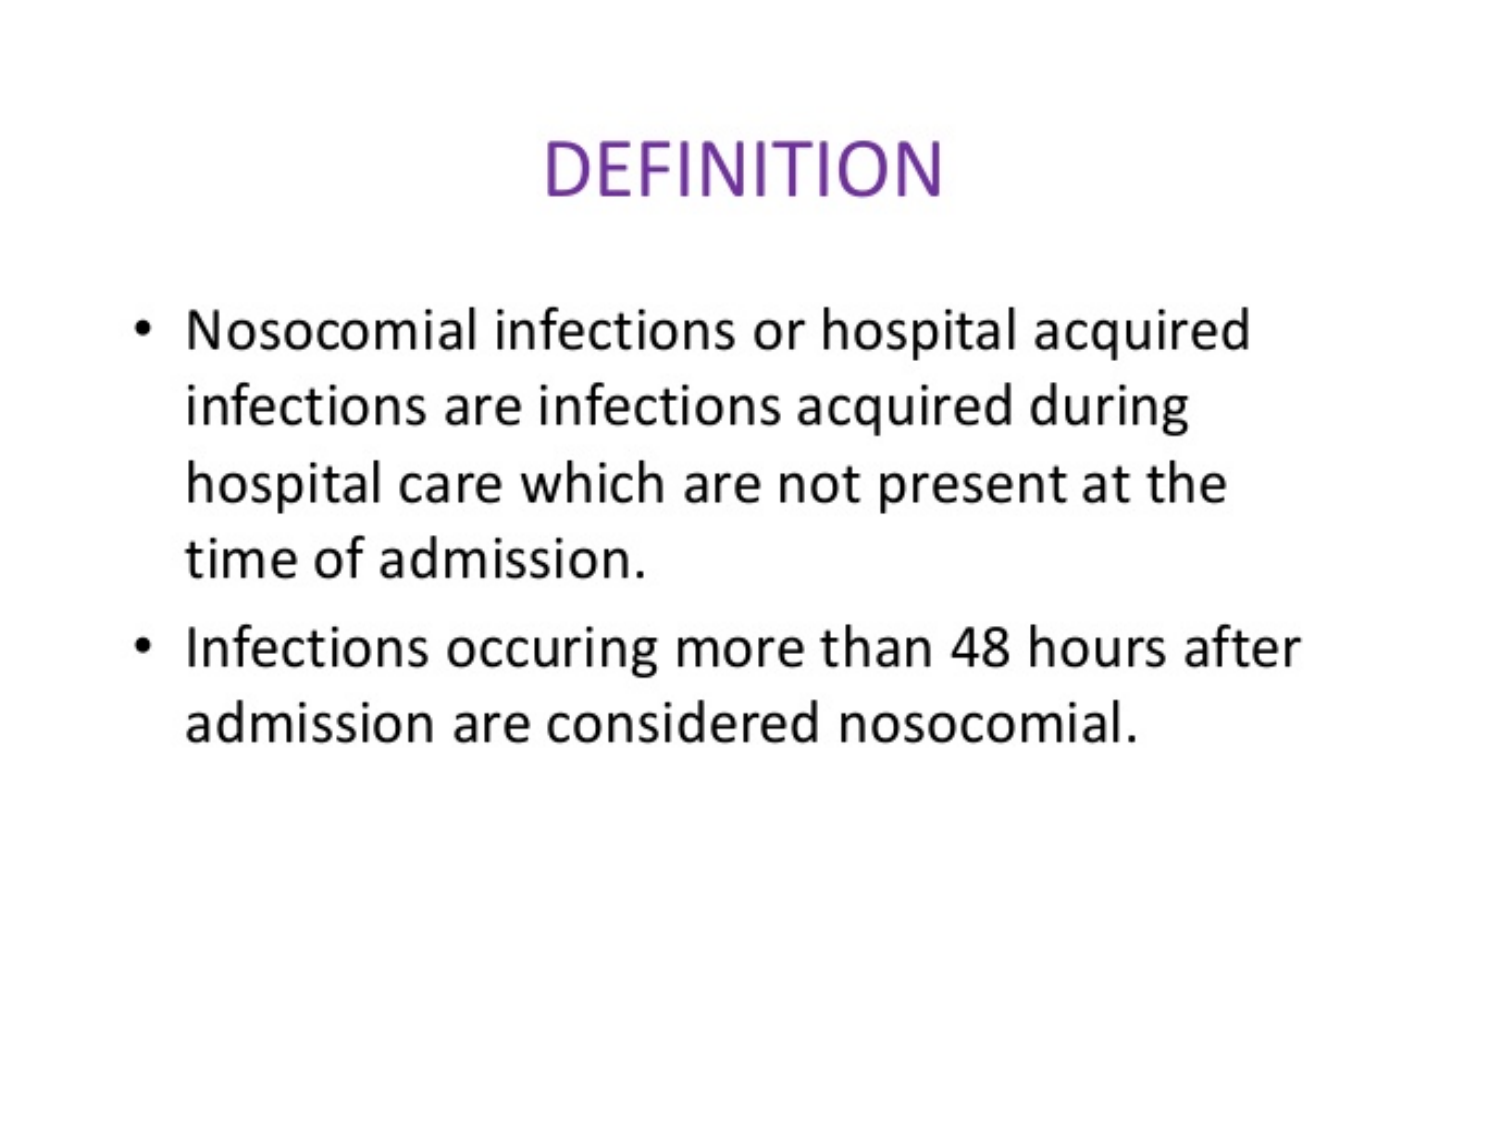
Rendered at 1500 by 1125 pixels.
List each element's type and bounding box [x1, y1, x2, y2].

picture [49, 37, 1438, 1101]
